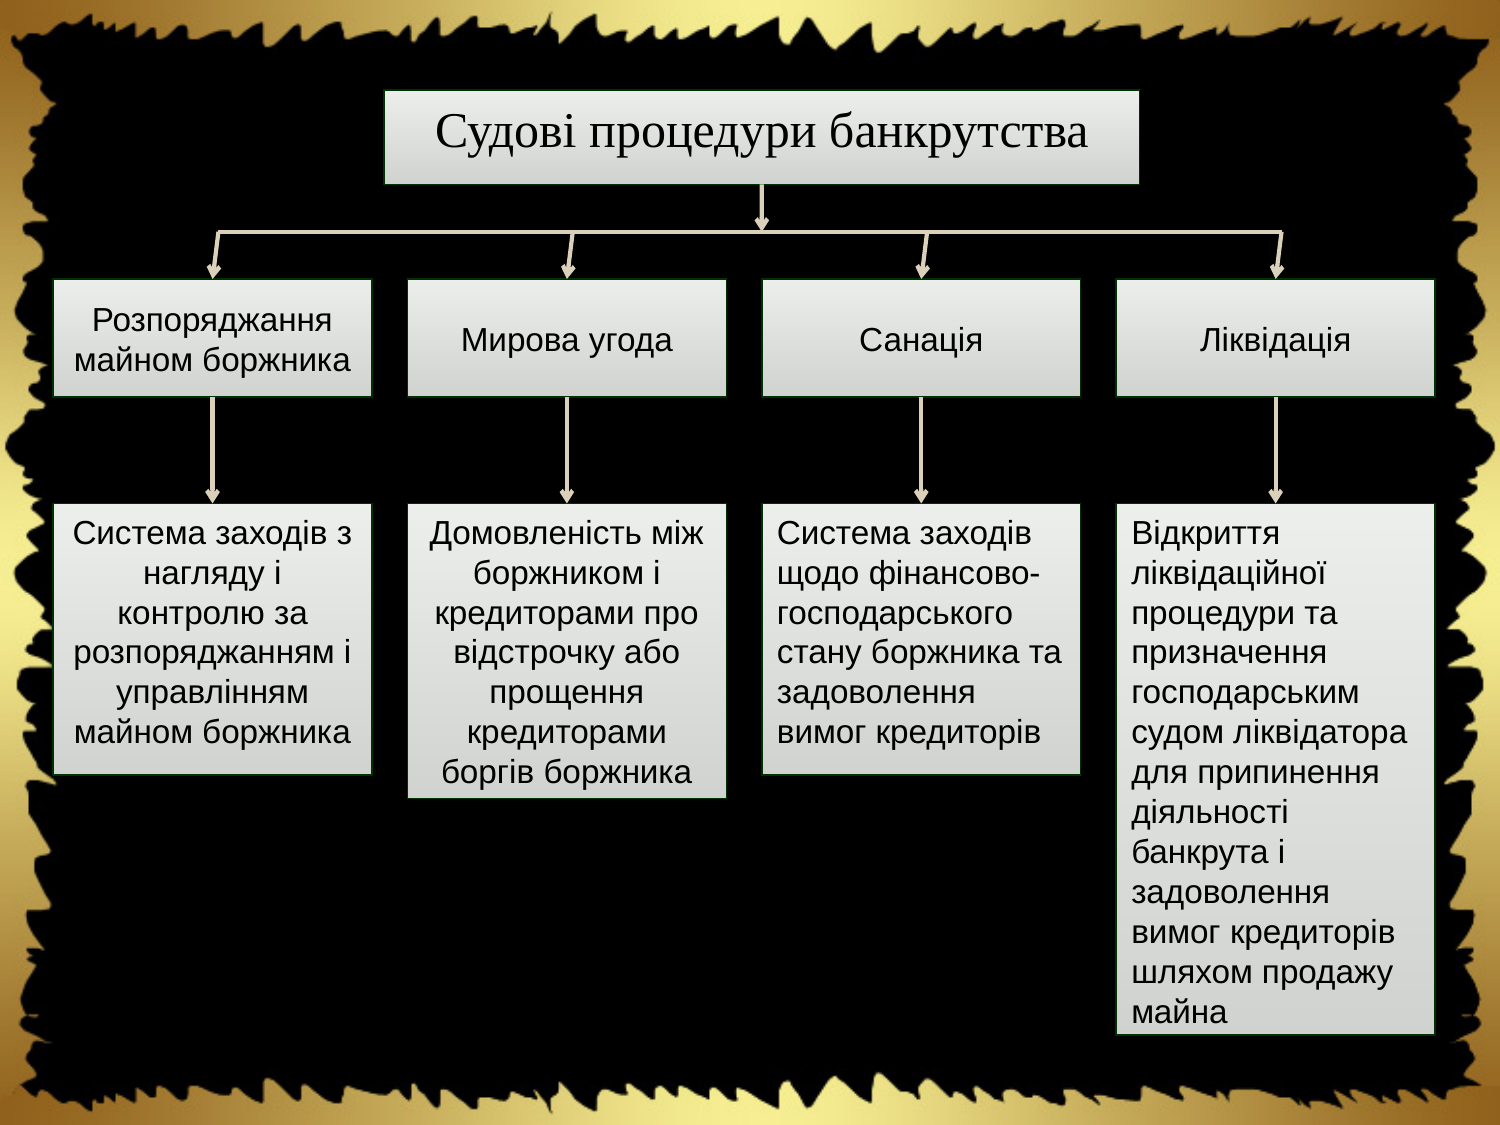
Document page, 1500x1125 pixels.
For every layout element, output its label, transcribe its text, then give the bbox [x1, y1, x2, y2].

text_box Розпоряджання майном боржника [52, 278, 373, 398]
text_box Ліквідація [1115, 278, 1436, 398]
text_box Домовленість між боржником і кредиторами про відстрочку або прощення кредиторами боргів боржника [407, 503, 727, 799]
text_box Санація [761, 278, 1081, 398]
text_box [1275, 231, 1282, 280]
text_box Судові процедури банкрутства [383, 89, 1140, 185]
picture [0, 0, 1500, 1125]
text_box Мирова угода [407, 278, 727, 398]
text_box Відкриття ліквідаційної процедури та призначення господарським судом ліквідатора для припинення діяльності банкрута і задоволення вимог кредиторів шляхом продажу майна [1115, 503, 1436, 1036]
text_box Система заходів щодо фінансово-господарського стану боржника та задоволення вимог кредиторів [761, 503, 1081, 776]
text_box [920, 231, 928, 280]
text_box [566, 231, 573, 280]
text_box Система заходів з нагляду і контролю за розпоряджанням і управлінням майном боржника [52, 503, 373, 776]
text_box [212, 231, 219, 280]
